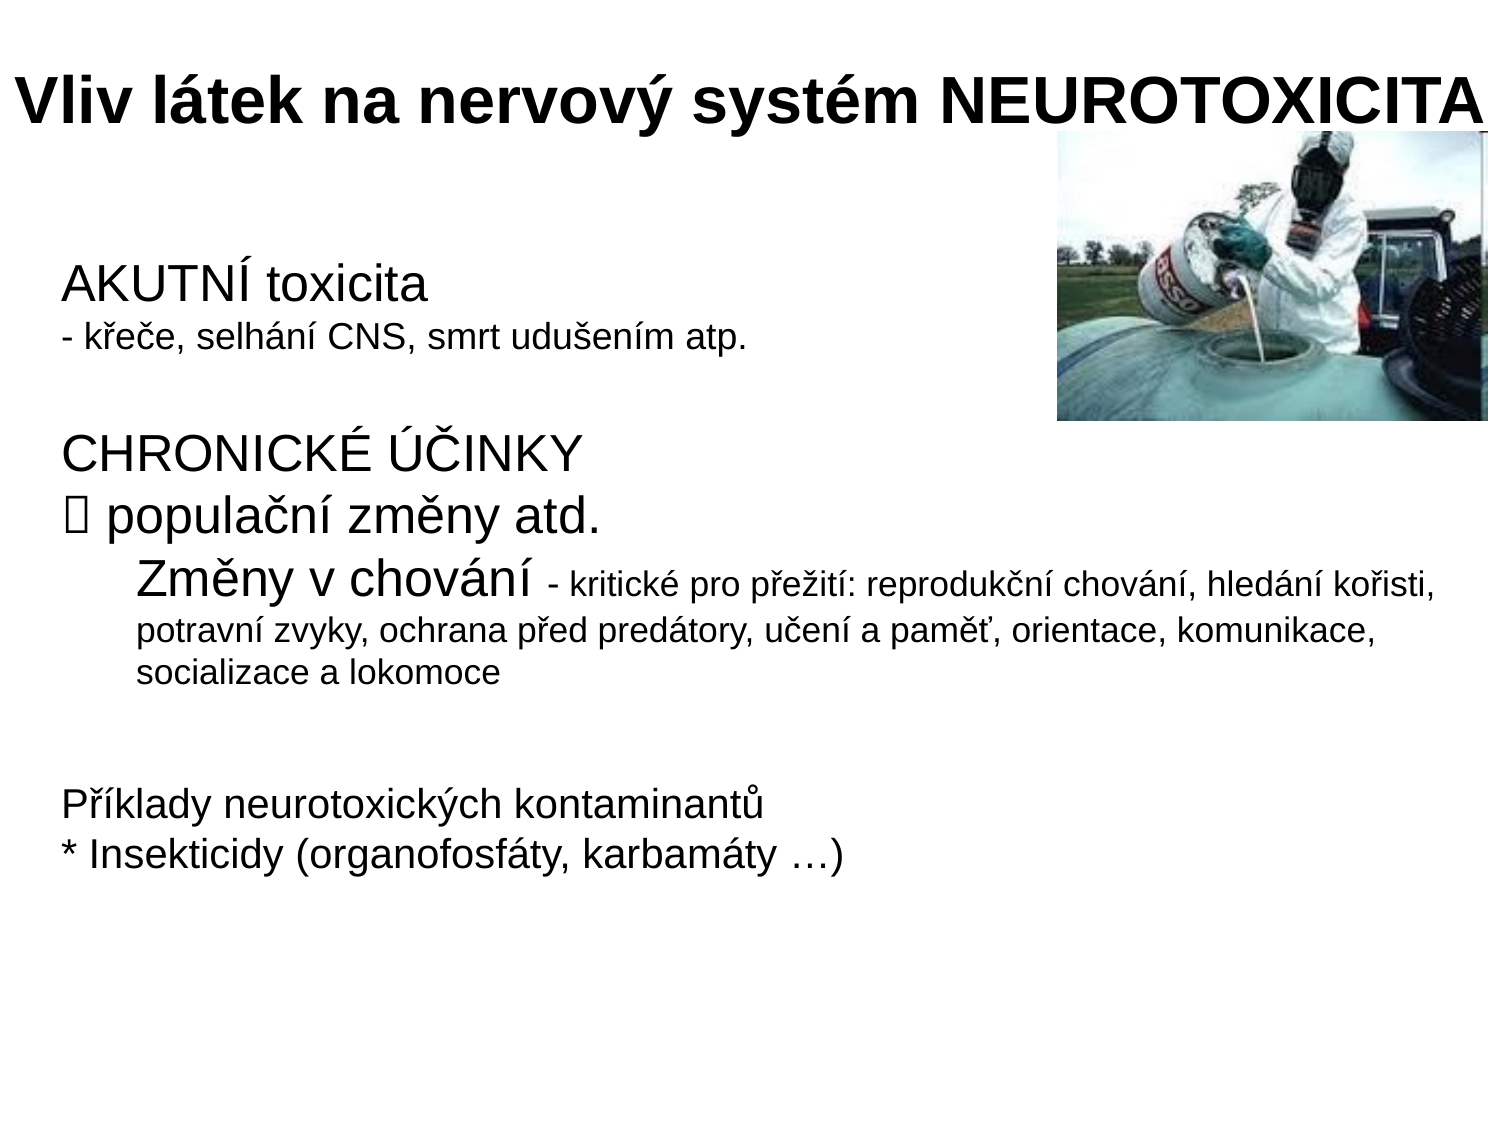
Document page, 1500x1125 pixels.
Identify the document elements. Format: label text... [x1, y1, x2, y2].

picture [1056, 131, 1488, 421]
text_box AKUTNÍ toxicita - křeče, selhání CNS, smrt udušením atp. CHRONICKÉ ÚČINKY  populační změny atd. Změny v chování - kritické pro přežití: reprodukční chování, hledání kořisti, potravní zvyky, ochrana před predátory, učení a paměť, orientace, komunikace, socializace a lokomoce Příklady neurotoxických kontaminantů * Insekticidy (organofosfáty, karbamáty …) [46, 242, 1459, 885]
text_box Vliv látek na nervový systém NEUROTOXICITA [0, 49, 1500, 145]
